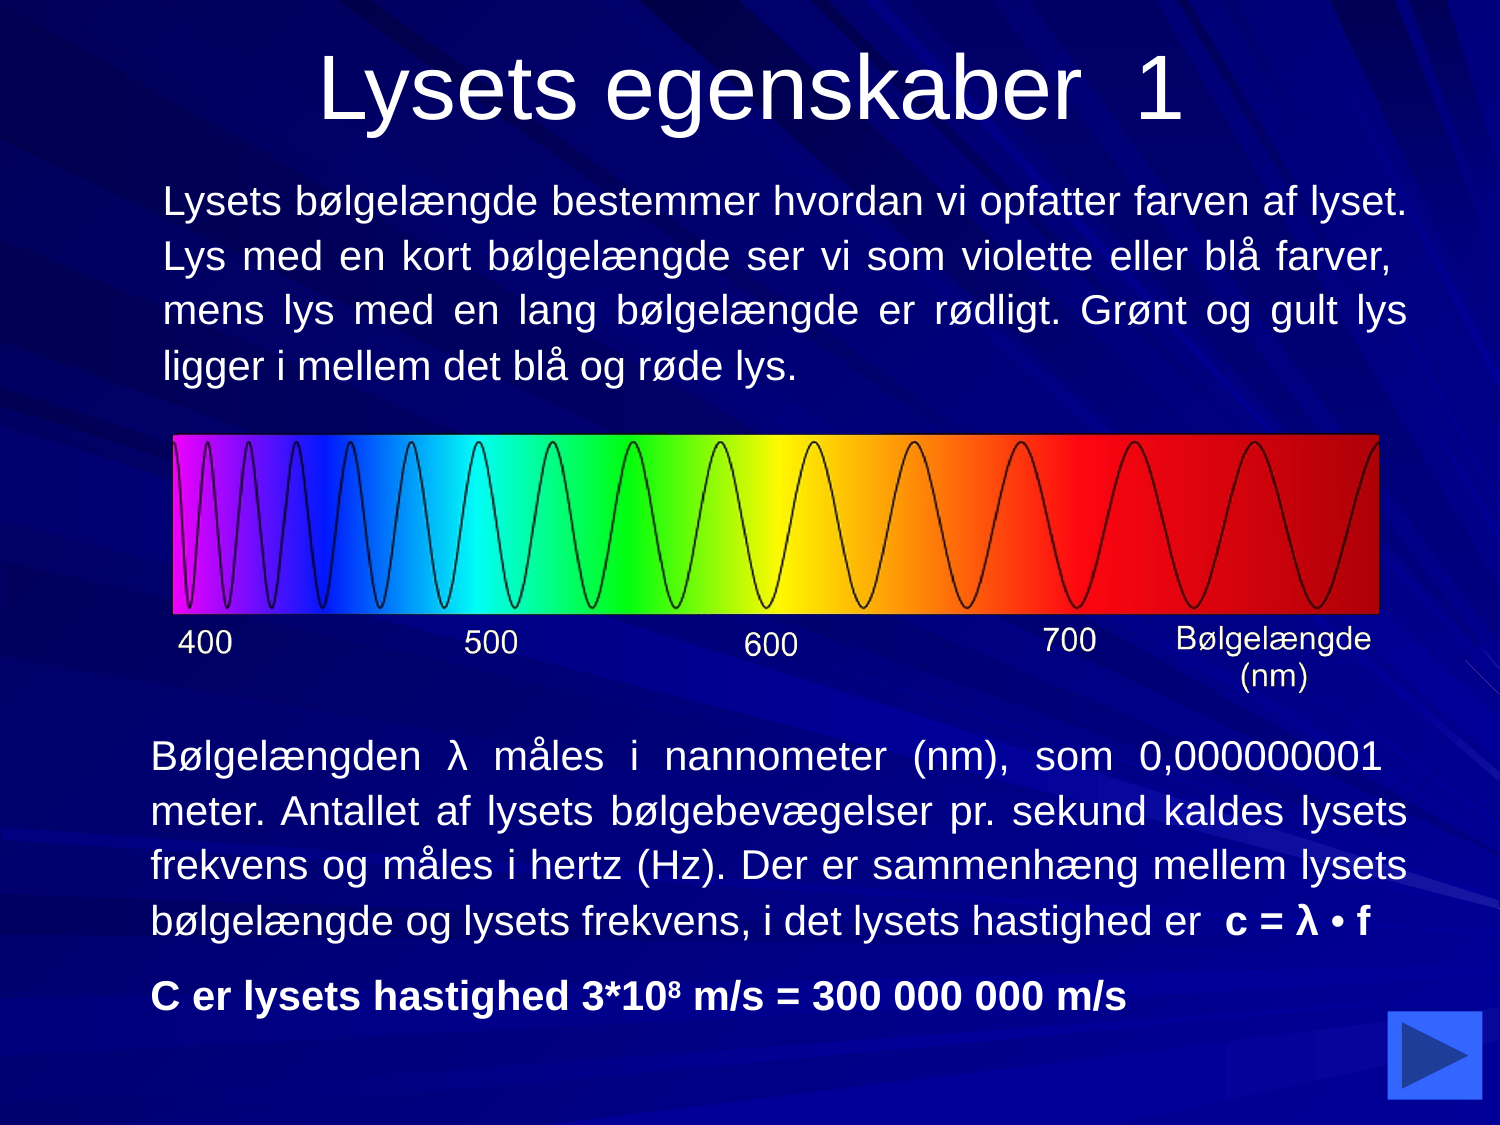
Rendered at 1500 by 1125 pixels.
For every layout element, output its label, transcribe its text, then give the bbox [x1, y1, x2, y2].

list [159, 420, 1400, 706]
subtitle Lysets bølgelængde bestemmer hvordan vi opfatter farven af lyset. Lys med en kort bølgelængde ser vi som violette eller blå farver, mens lys med en lang bølgelængde er rødligt. Grønt og gult lys ligger i mellem det blå og røde lys. [147, 160, 1424, 409]
text_box Bølgelængden λ måles i nannometer (nm), som 0,000000001 meter. Antallet af lysets bølgebevægelser pr. sekund kaldes lysets frekvens og måles i hertz (Hz). Der er sammenhæng mellem lysets bølgelængde og lysets frekvens, i det lysets hastighed er c = λ • f C er lysets hastighed 3*108 m/s = 300 000 000 m/s [135, 716, 1424, 964]
title Lysets egenskaber 1 [76, 19, 1427, 147]
text_box [1387, 1011, 1483, 1100]
